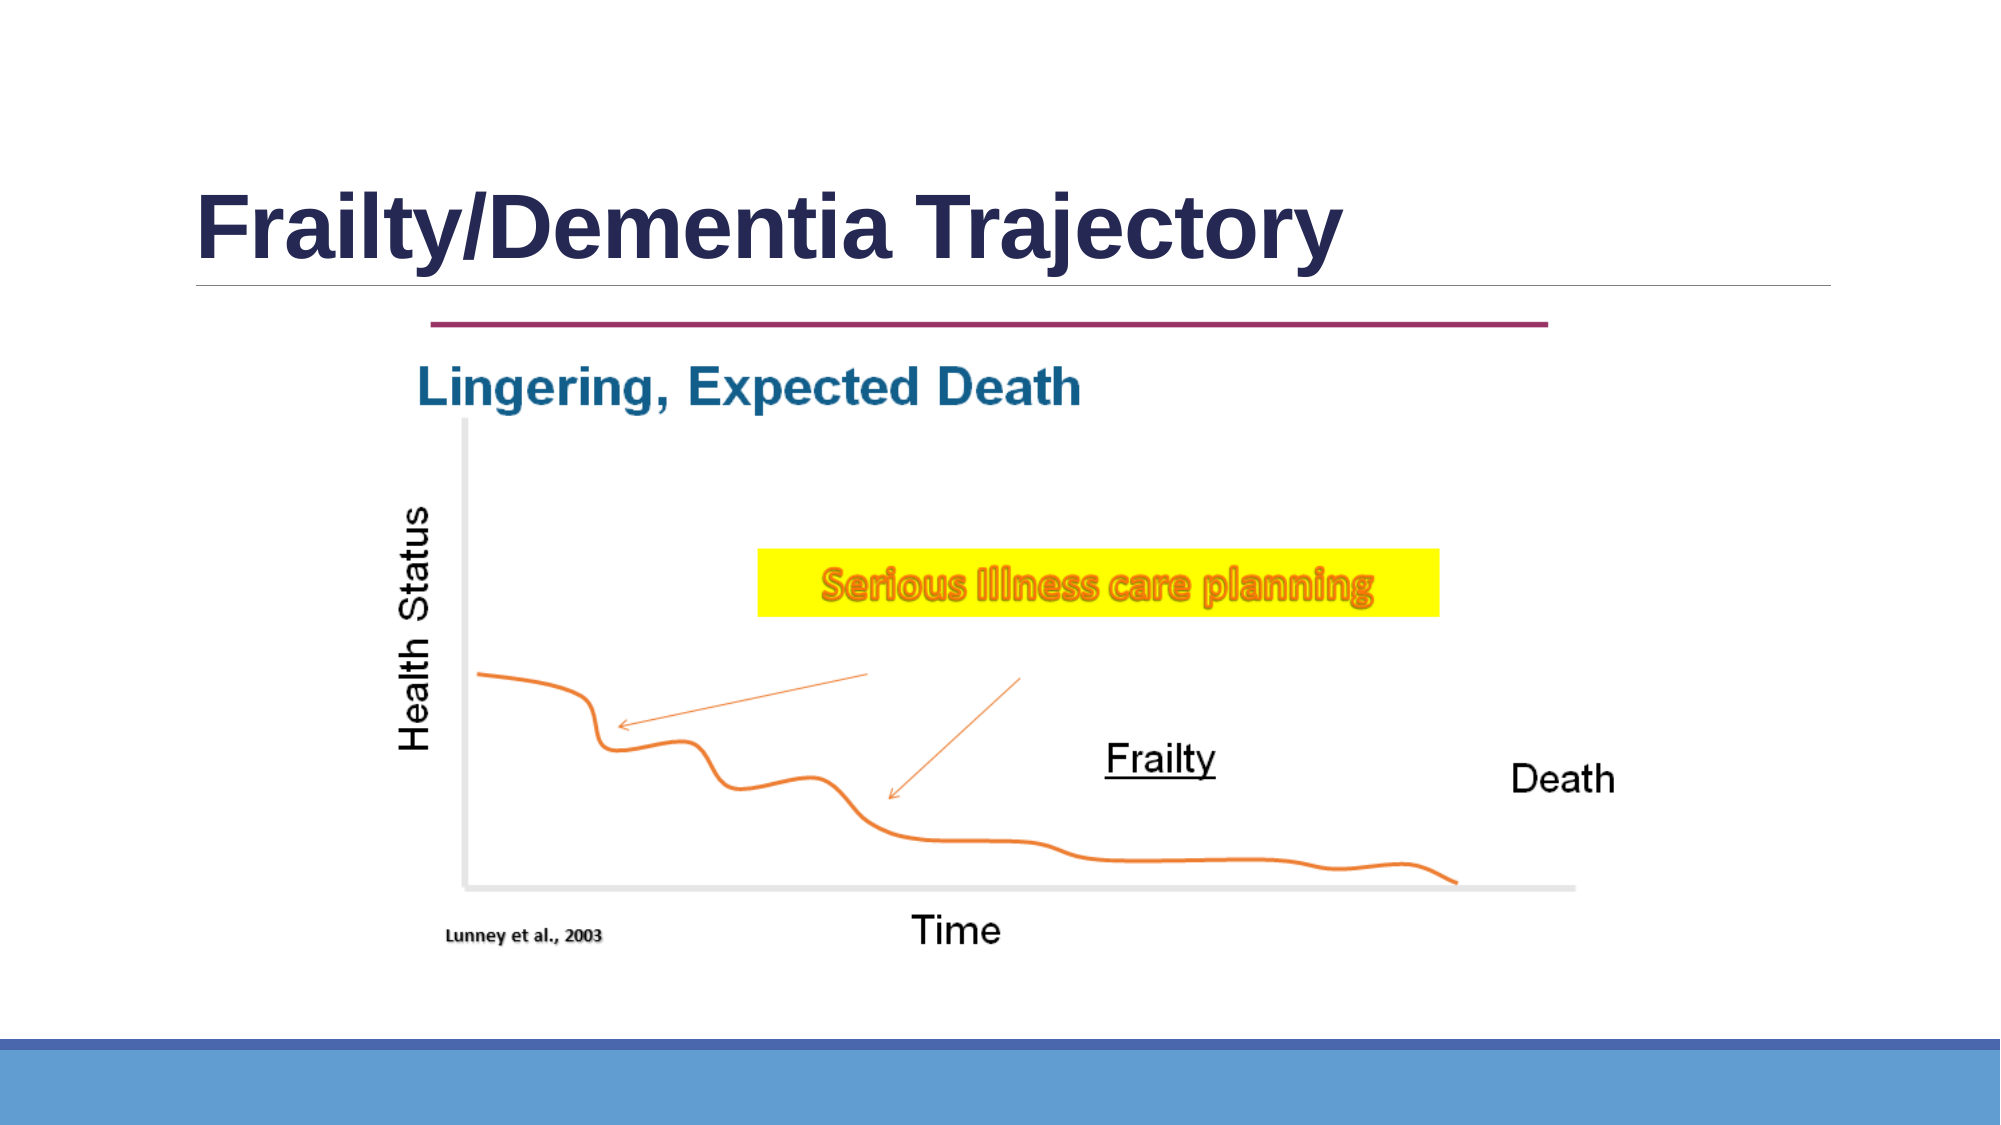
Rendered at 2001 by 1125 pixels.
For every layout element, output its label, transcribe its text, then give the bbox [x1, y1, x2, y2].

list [384, 302, 1626, 964]
title Frailty/Dementia Trajectory [180, 47, 1830, 285]
